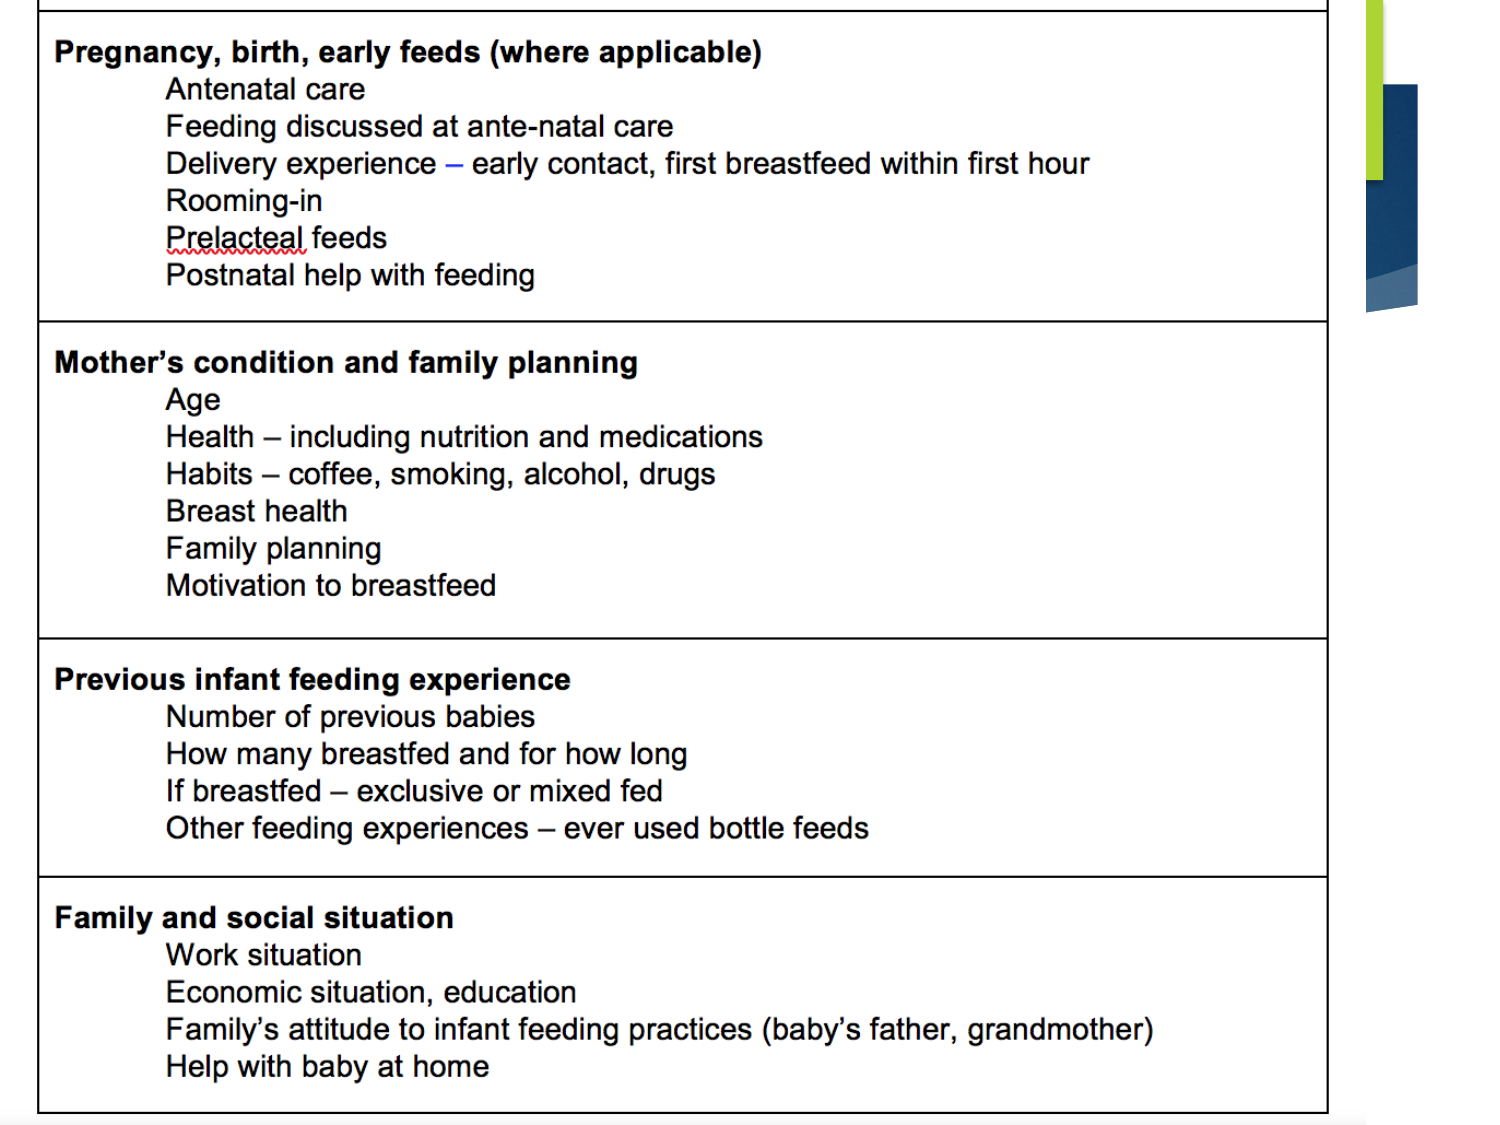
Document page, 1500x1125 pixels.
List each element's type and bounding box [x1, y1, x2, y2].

list [0, 0, 1366, 1125]
